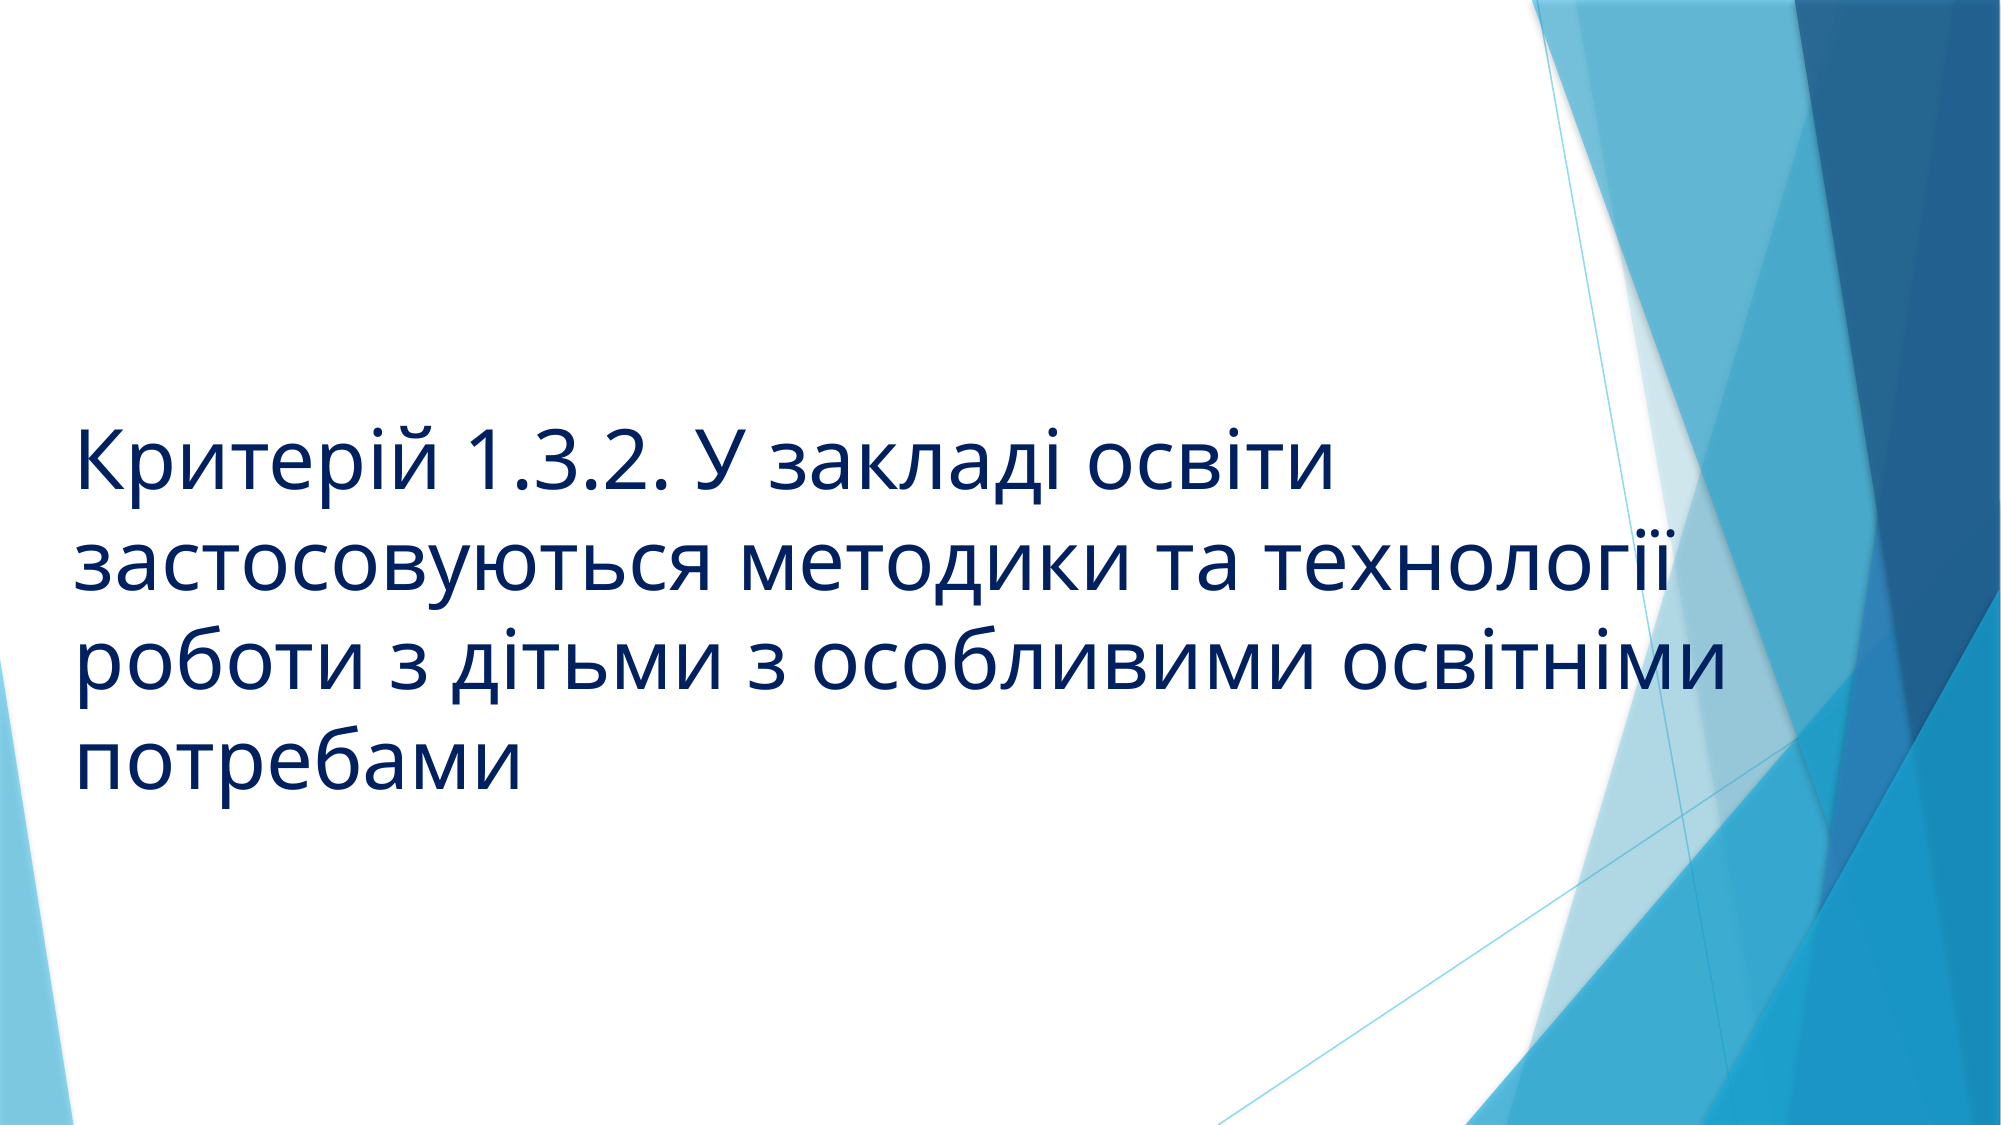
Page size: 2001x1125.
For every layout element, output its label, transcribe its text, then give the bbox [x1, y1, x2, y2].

text_box Критерій 1.3.2. У закладі освіти застосовуються методики та технології роботи з дітьми з особливими освітніми потребами [59, 399, 1941, 904]
